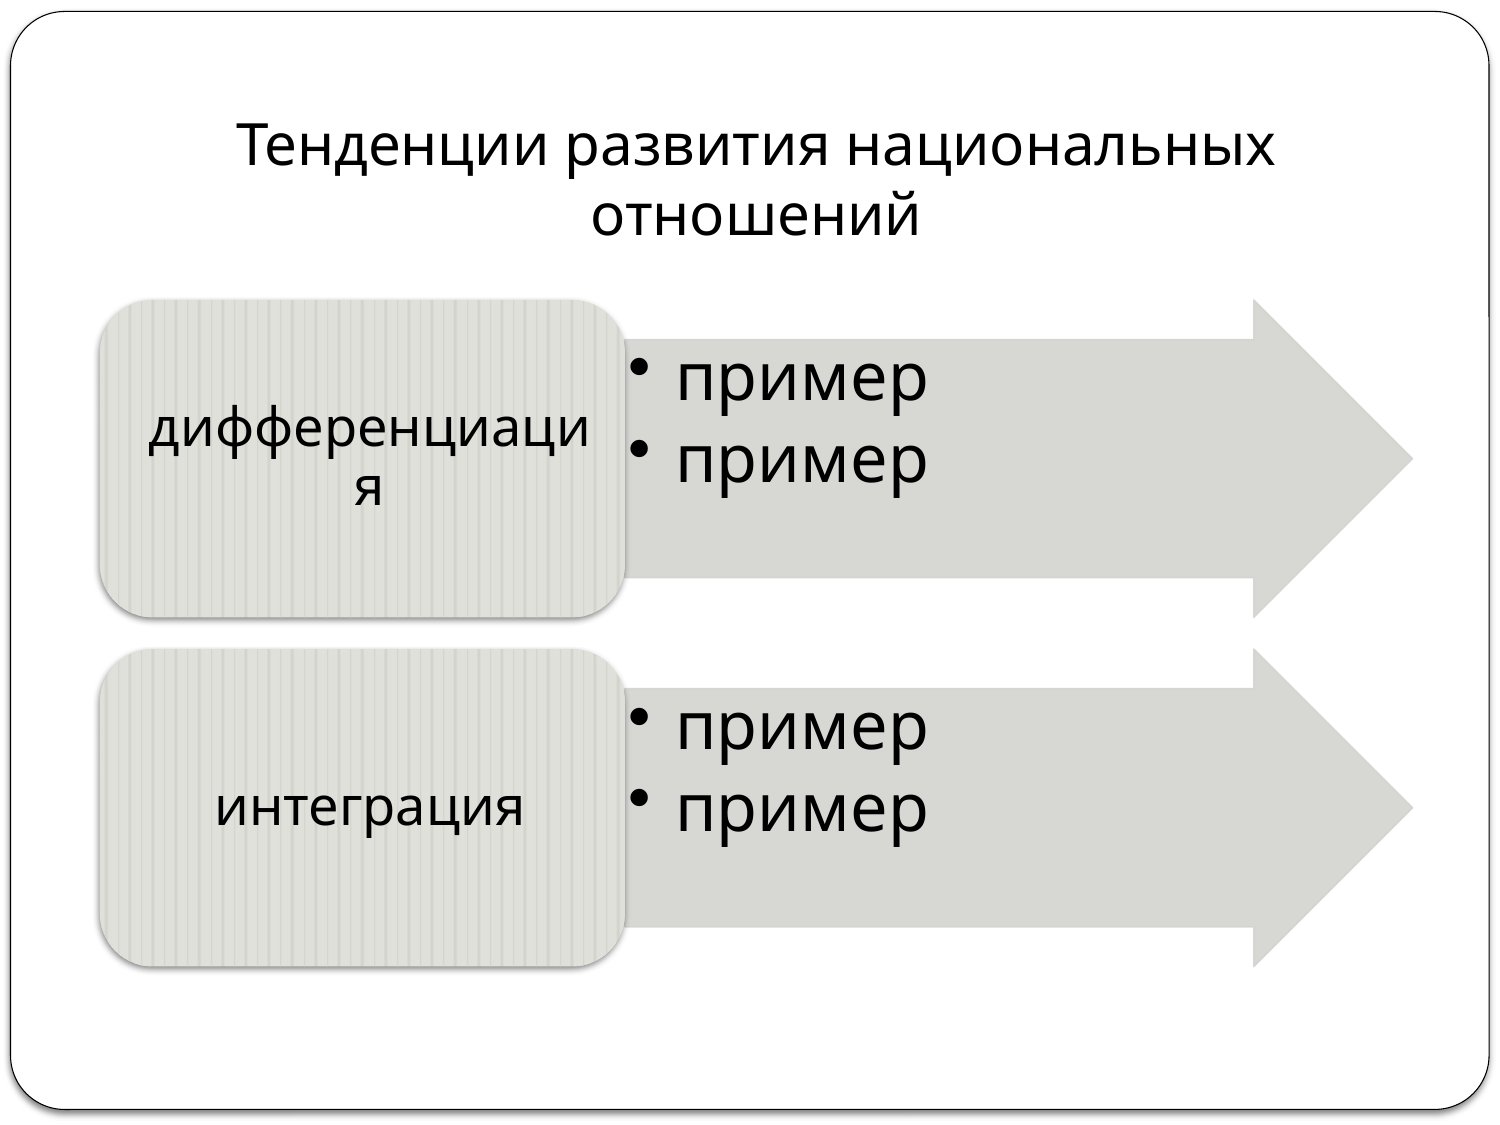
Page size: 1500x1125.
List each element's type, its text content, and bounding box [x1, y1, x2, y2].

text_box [99, 299, 1413, 967]
text_box Тенденции развития национальных отношений [49, 99, 1463, 255]
